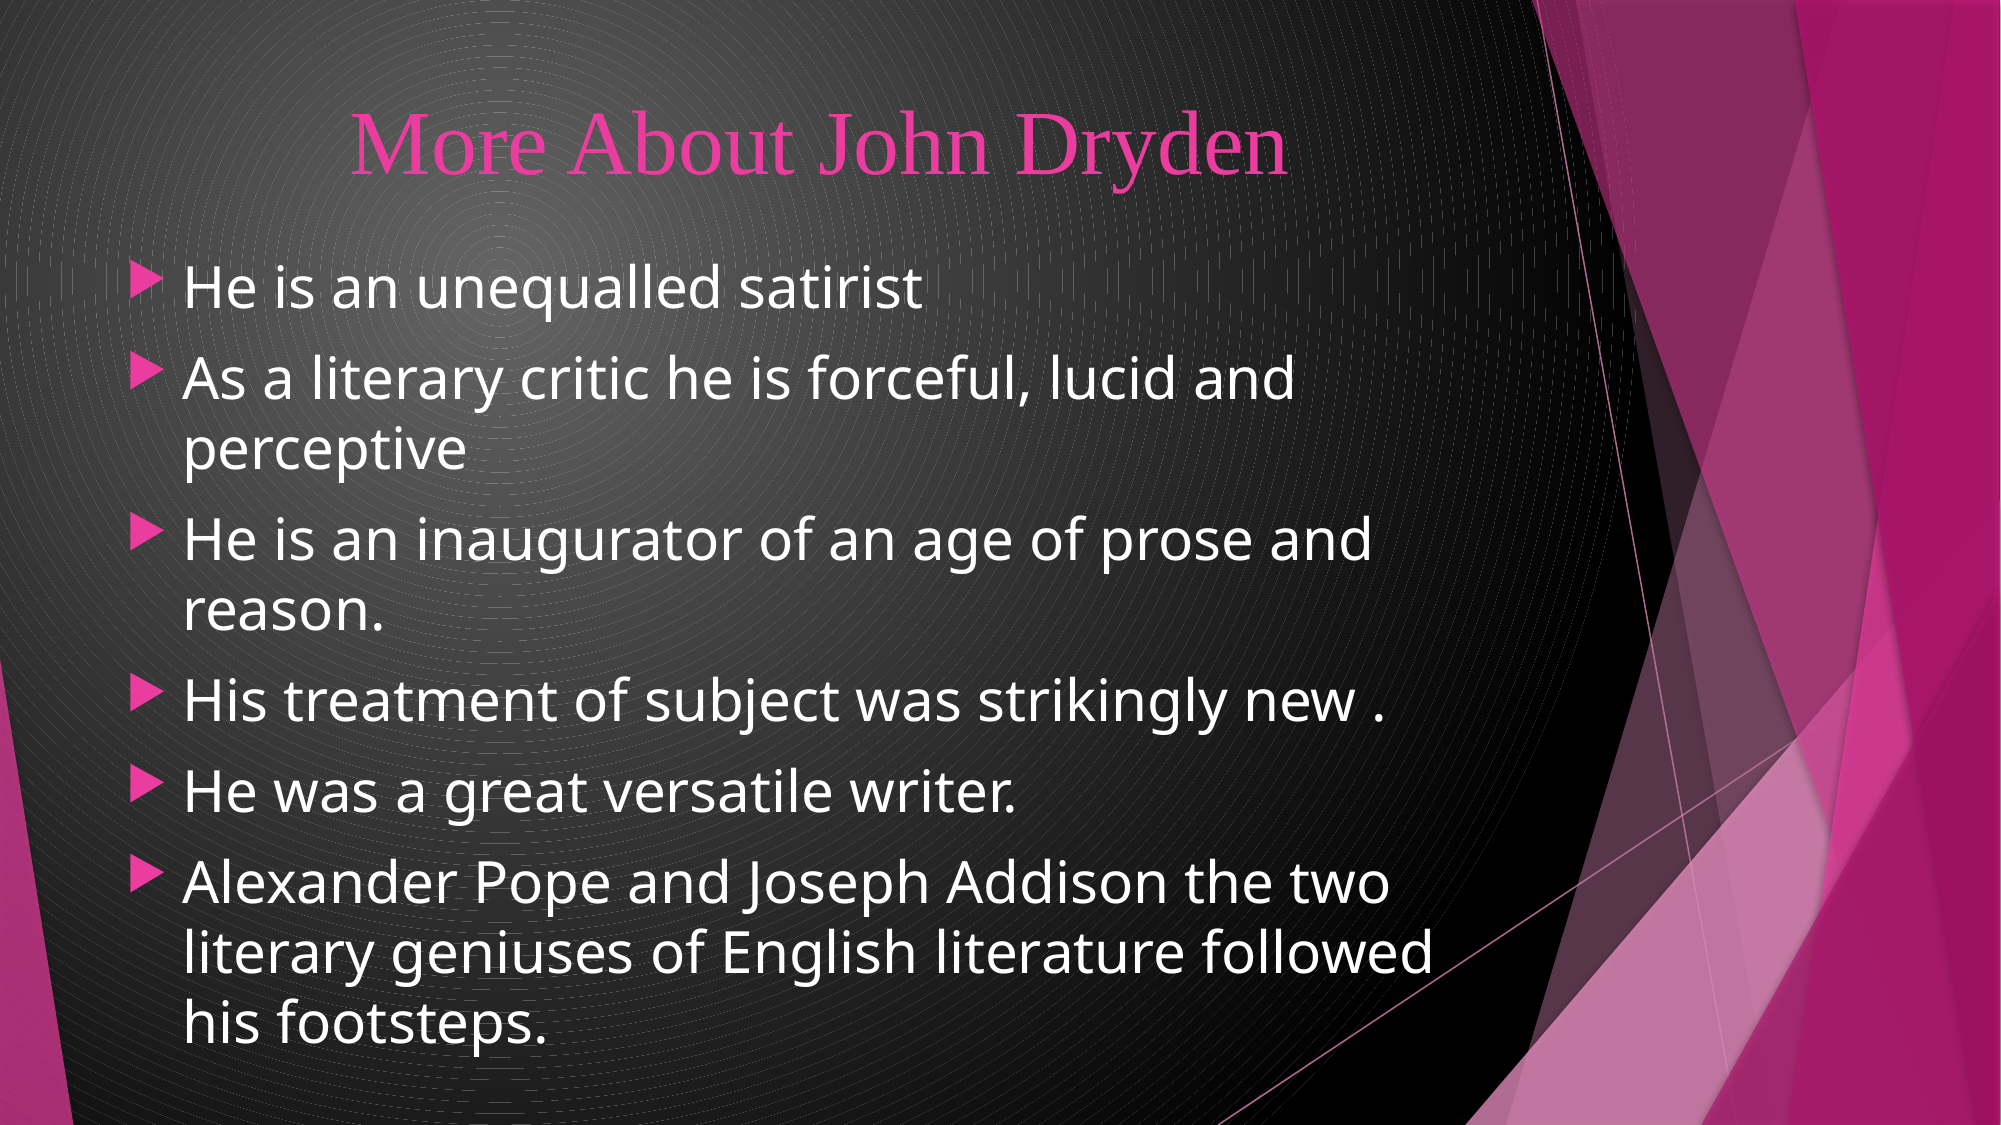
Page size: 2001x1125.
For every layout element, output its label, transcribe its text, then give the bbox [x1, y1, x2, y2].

list He is an unequalled satirist As a literary critic he is forceful, lucid and perceptive He is an inaugurator of an age of prose and reason. His treatment of subject was strikingly new . He was a great versatile writer. Alexander Pope and Joseph Addison the two literary geniuses of English literature followed his footsteps. [111, 243, 1522, 1050]
title More About John Dryden [115, 75, 1526, 244]
